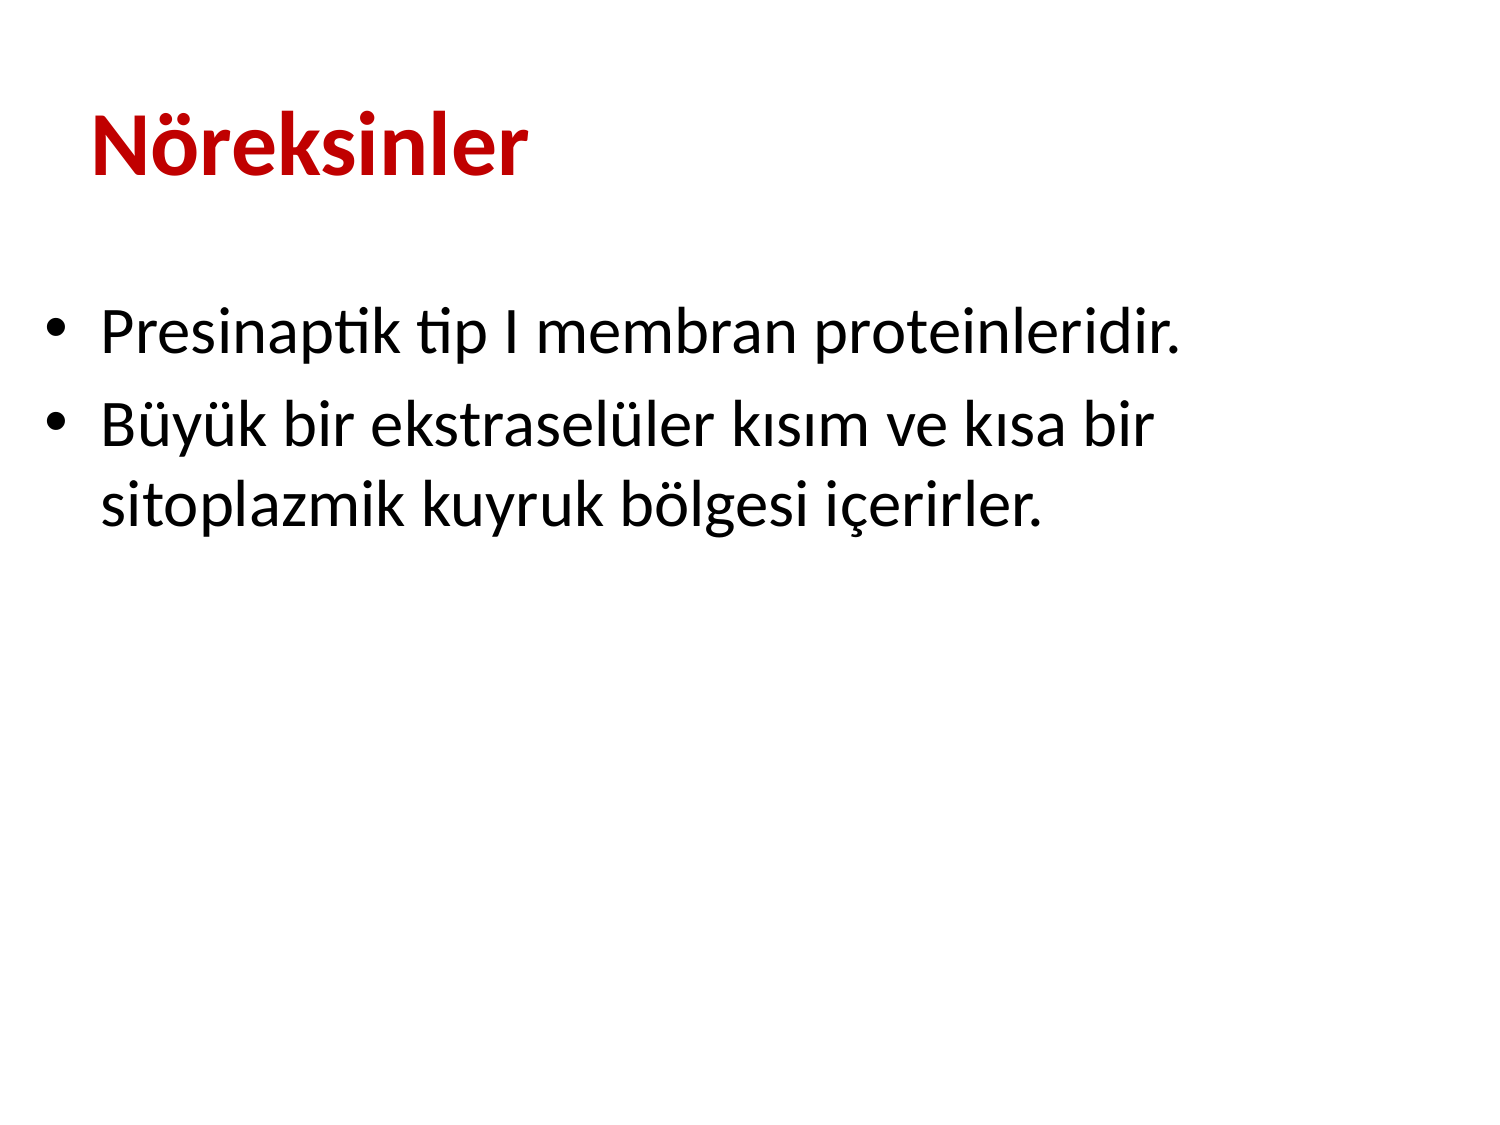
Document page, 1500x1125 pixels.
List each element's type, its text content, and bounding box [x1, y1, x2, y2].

list Presinaptik tip I membran proteinleridir. Büyük bir ekstraselüler kısım ve kısa bir sitoplazmik kuyruk bölgesi içerirler. [29, 278, 1365, 1022]
title Nöreksinler [75, 45, 1425, 233]
